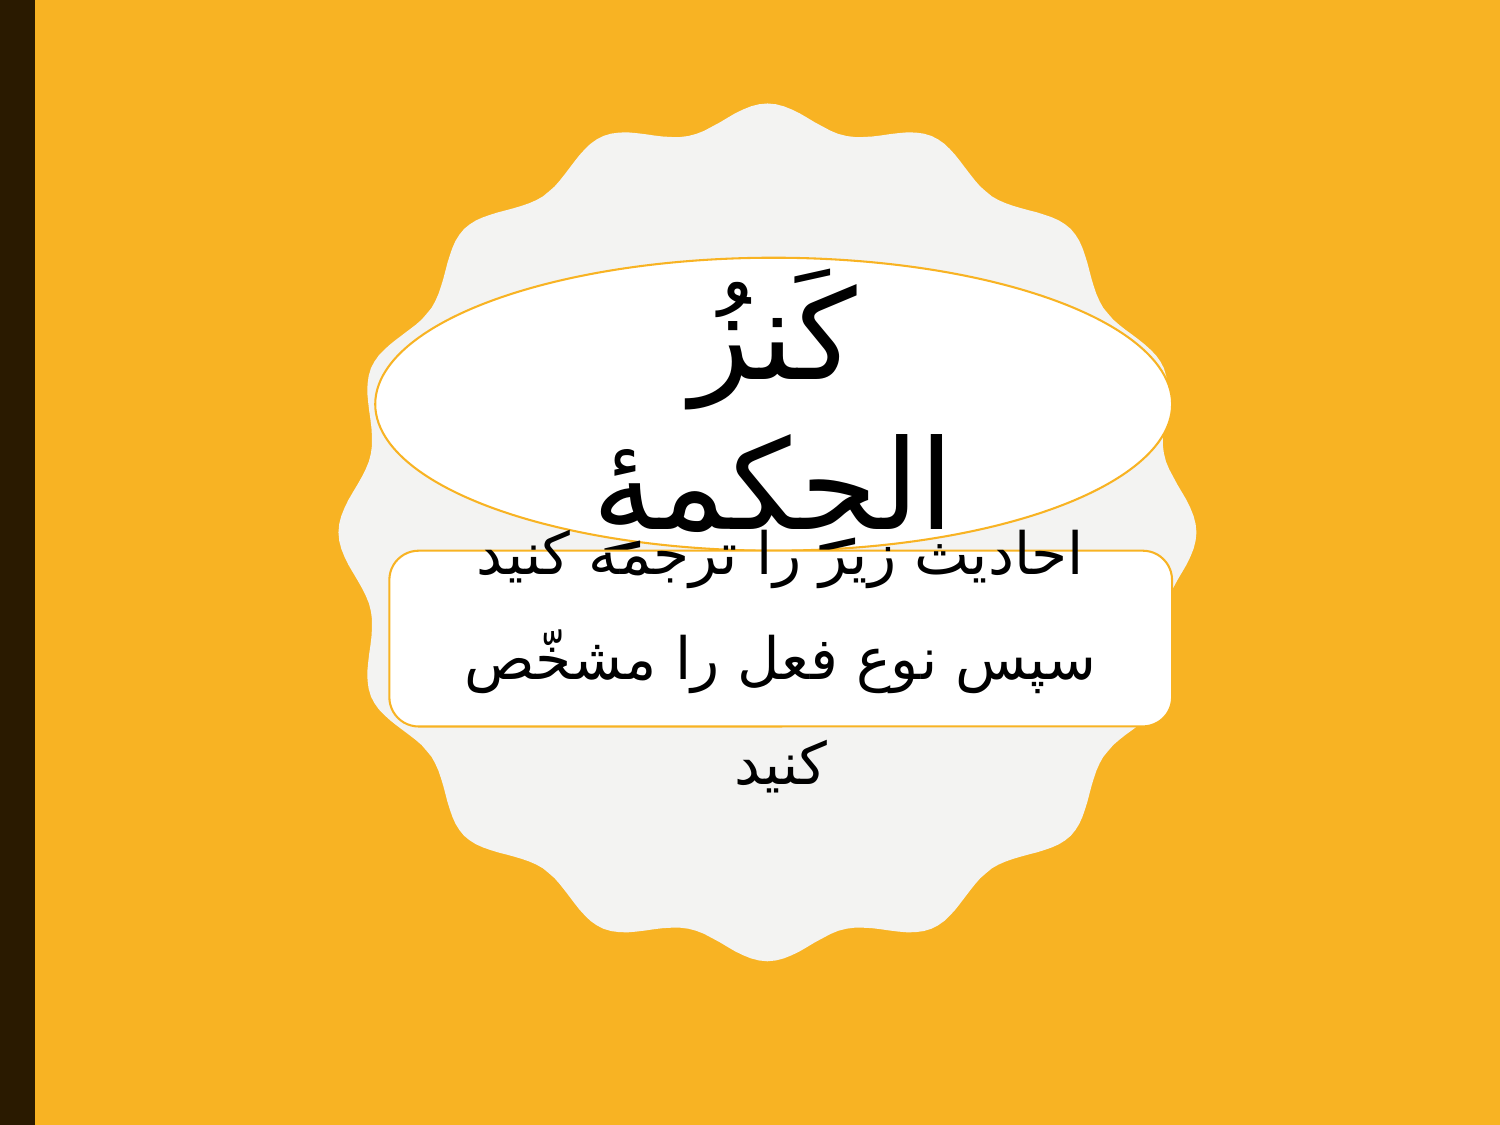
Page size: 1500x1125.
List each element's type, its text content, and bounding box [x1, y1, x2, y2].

text_box کَنزُ الحِکمۀِ [374, 256, 1174, 549]
text_box احادیث زیر را ترجمه کنید سپس نوع فعل را مشخّص کنید [388, 549, 1174, 728]
